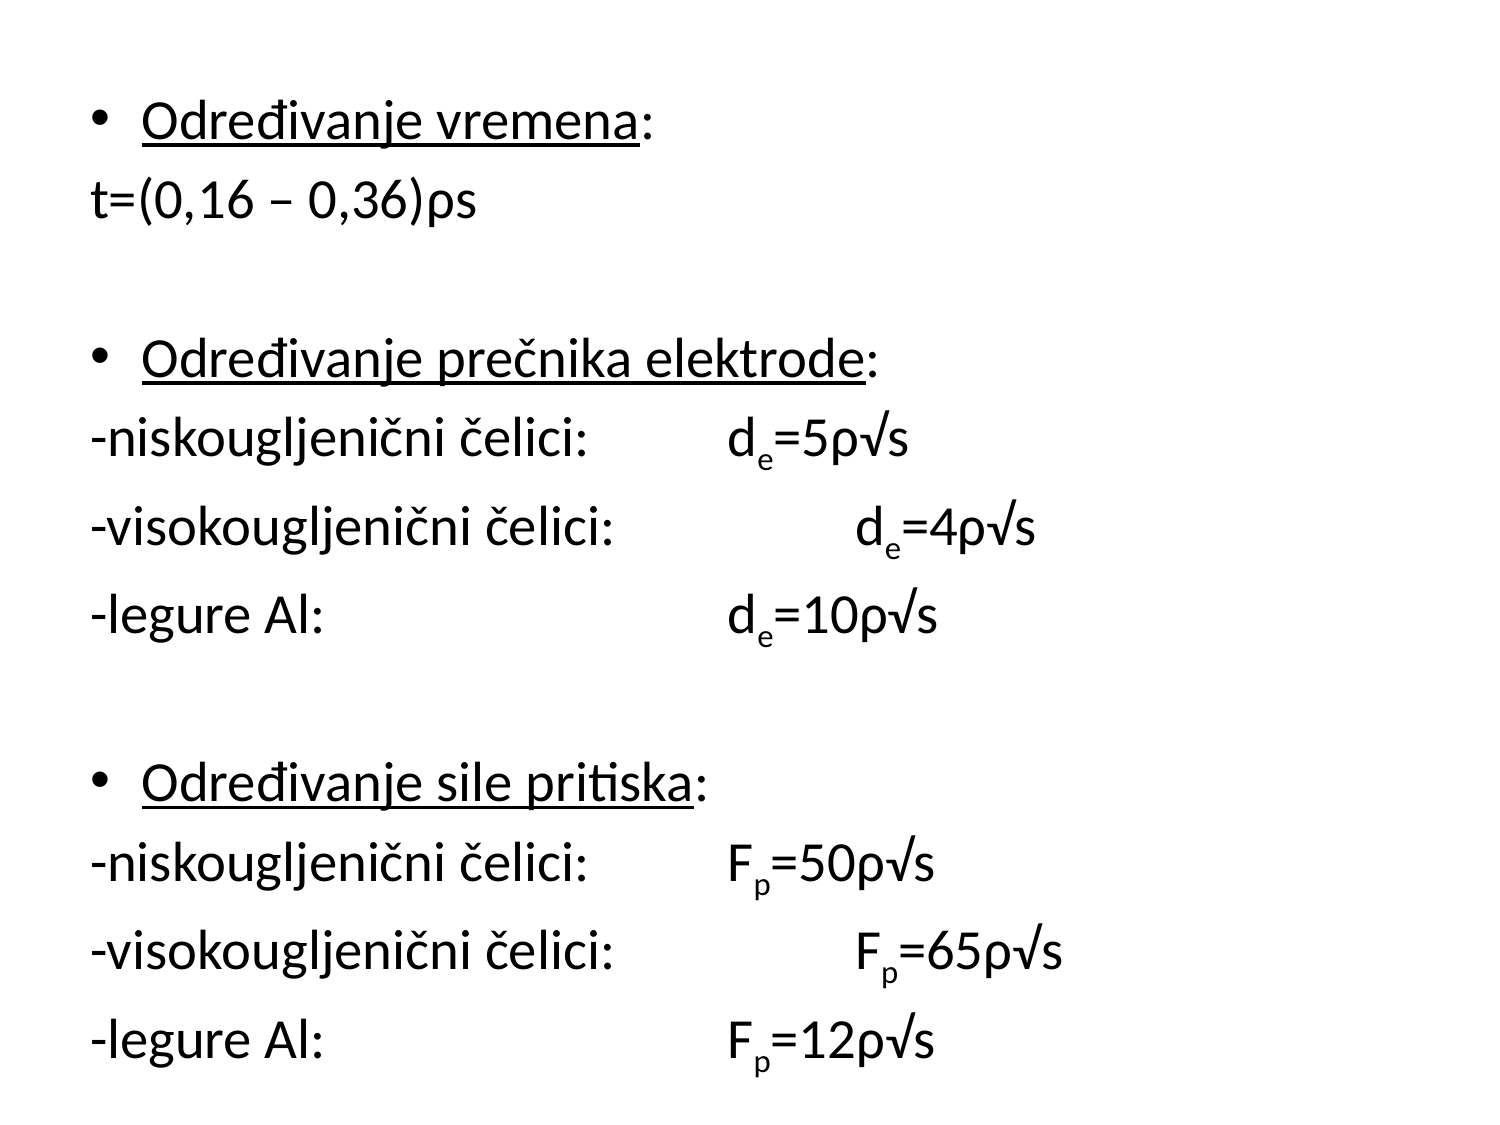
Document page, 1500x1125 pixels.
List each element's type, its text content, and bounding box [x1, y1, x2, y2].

list Određivanje vremena: t=(0,16 – 0,36)ρs Određivanje prečnika elektrode: -niskougljenični čelici: de=5ρ√s -visokougljenični čelici: de=4ρ√s -legure Al: de=10ρ√s Određivanje sile pritiska: -niskougljenični čelici: Fp=50ρ√s -visokougljenični čelici: Fp=65ρ√s -legure Al: Fp=12ρ√s [75, 75, 1425, 1088]
